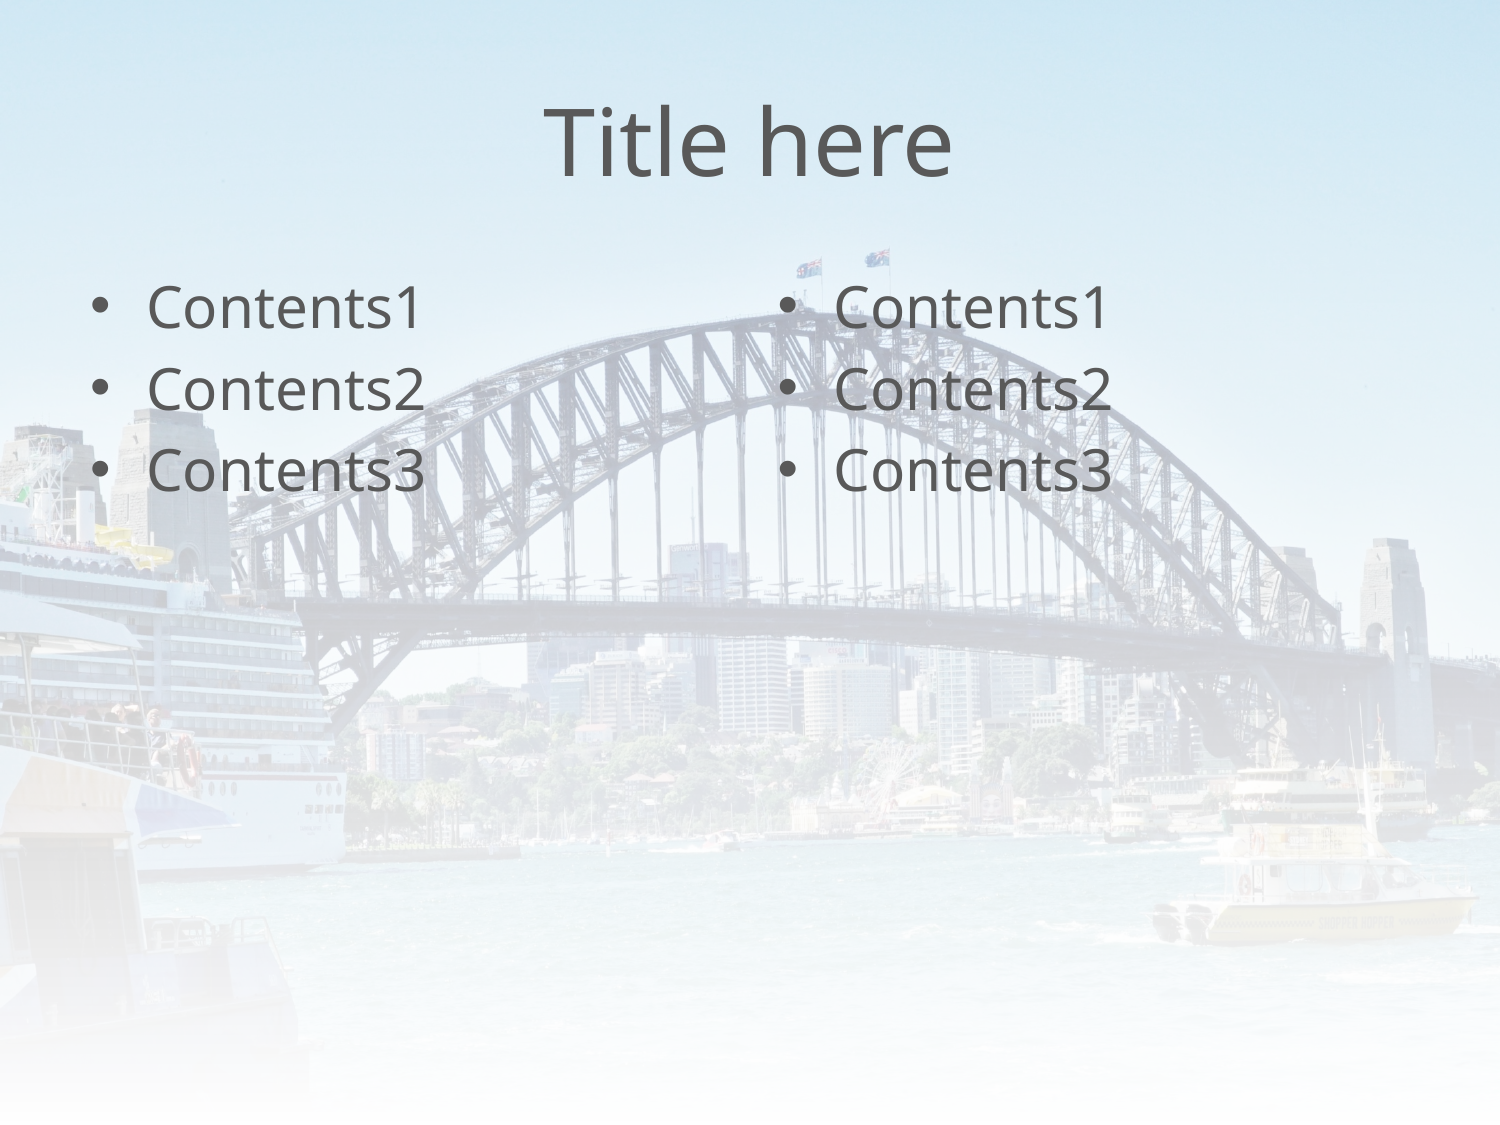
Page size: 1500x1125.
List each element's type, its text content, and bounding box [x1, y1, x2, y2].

title Title here [75, 45, 1425, 233]
list Contents1 Contents2 Contents3 [75, 262, 738, 1005]
list Contents1 Contents2 Contents3 [762, 262, 1425, 1005]
text_box [0, 0, 1500, 1125]
